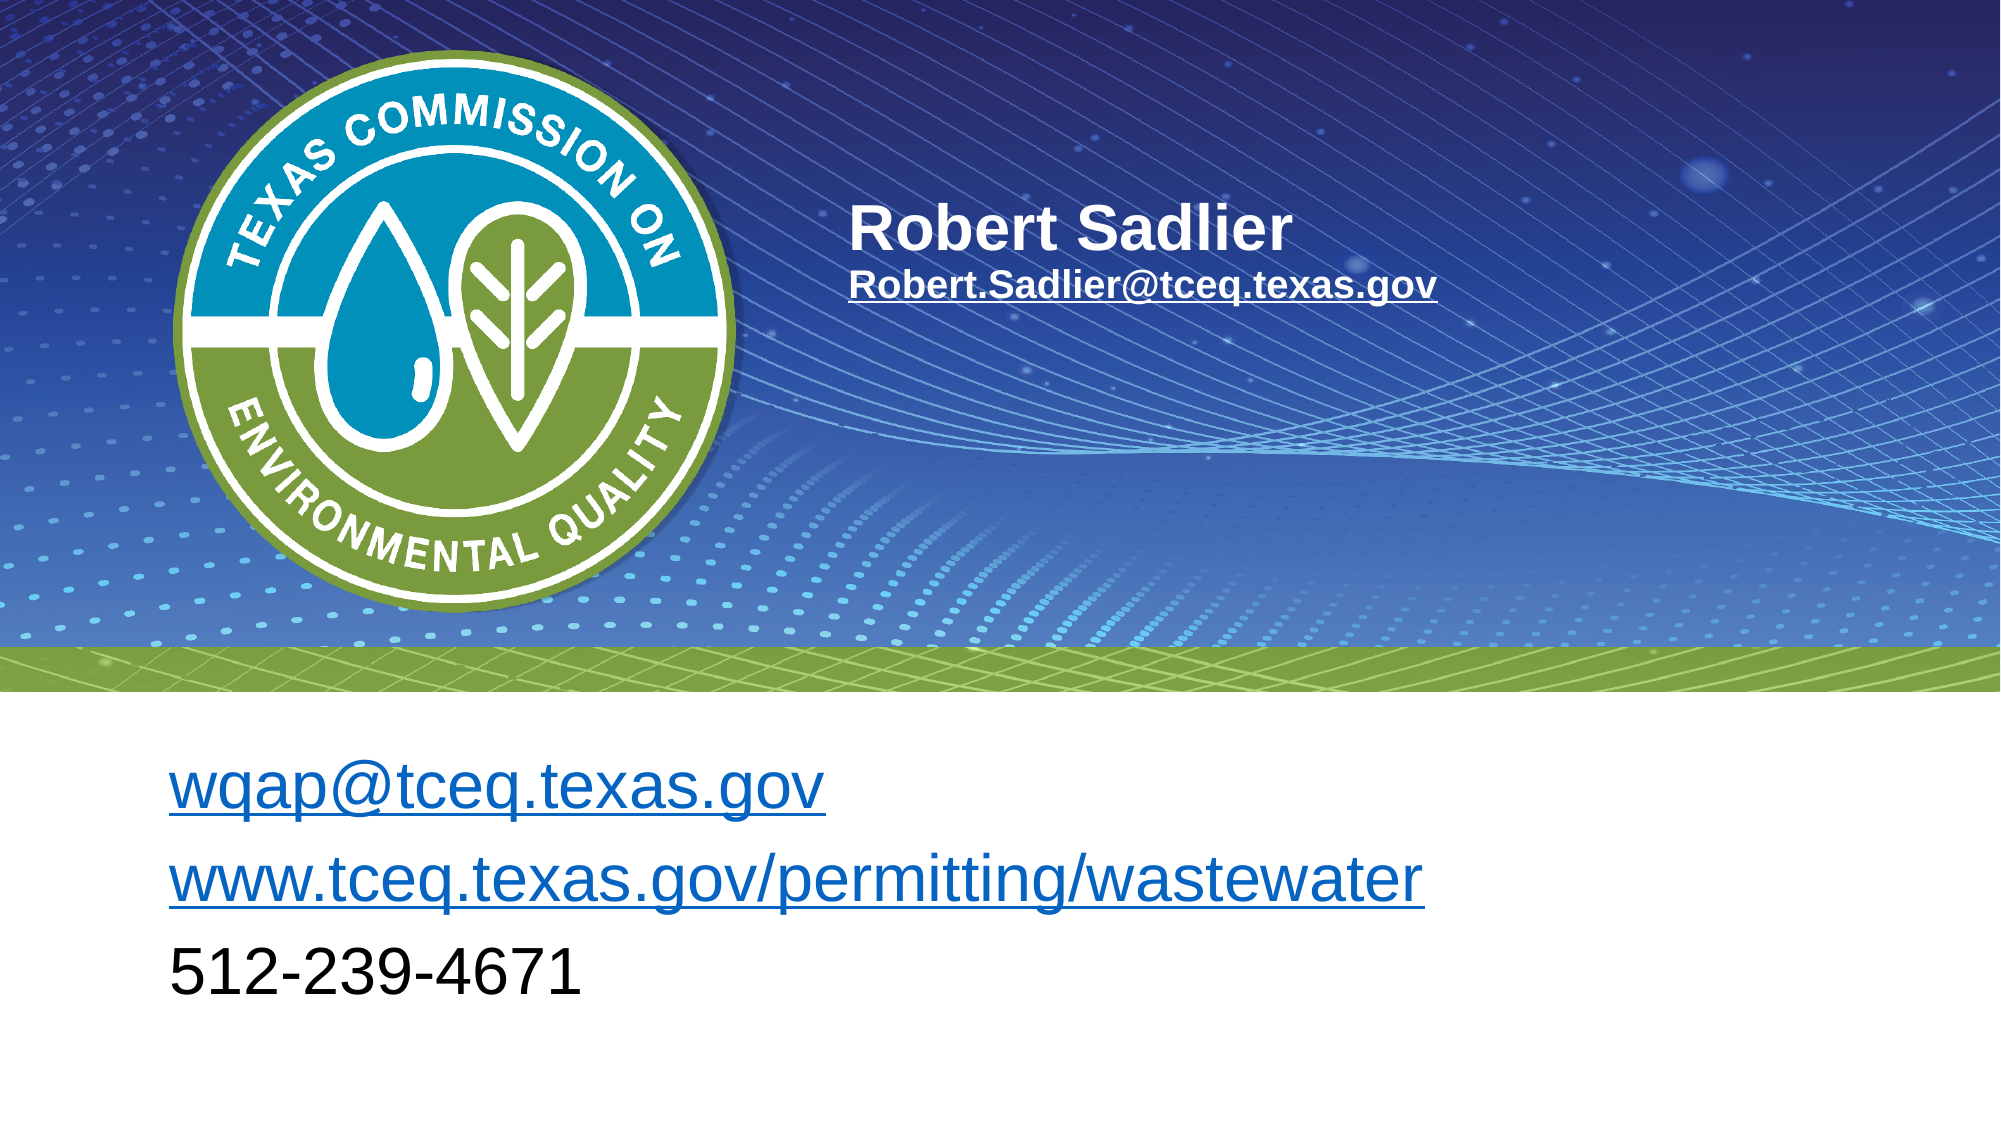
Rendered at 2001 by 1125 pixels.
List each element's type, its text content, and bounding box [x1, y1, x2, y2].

title Robert Sadlier Robert.Sadlier@tceq.texas.gov [833, 185, 1955, 394]
list wqap@tceq.texas.gov www.tceq.texas.gov/permitting/wastewater 512-239-4671 [154, 743, 1934, 1041]
picture [0, 0, 2001, 692]
